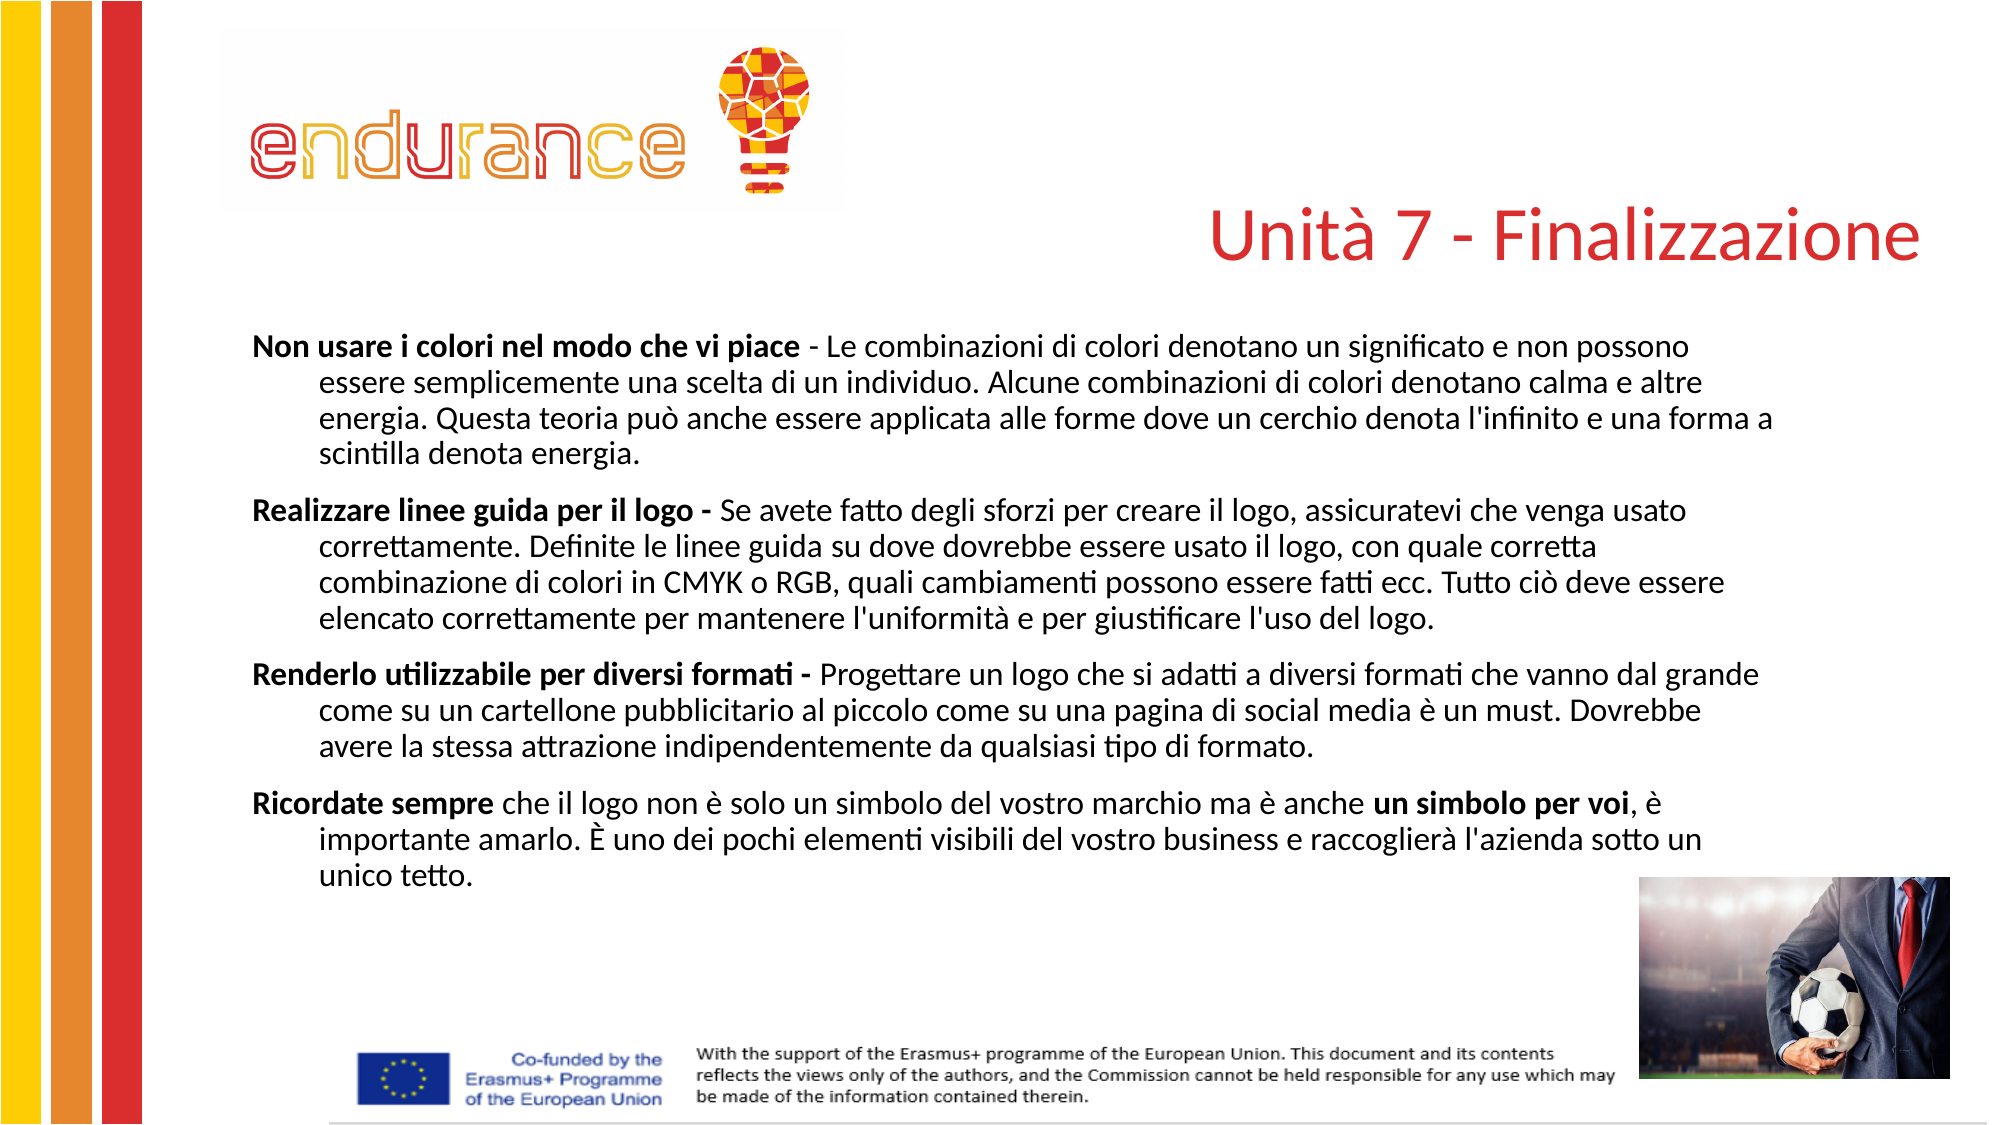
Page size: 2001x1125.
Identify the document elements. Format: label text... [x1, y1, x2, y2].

text_box [0, 0, 43, 1125]
text_box Unità 7 - Finalizzazione [1191, 186, 1940, 293]
text_box [100, 0, 143, 1125]
text_box [50, 0, 93, 1125]
picture [329, 876, 1987, 1125]
picture [218, 27, 845, 212]
subtitle Non usare i colori nel modo che vi piace - Le combinazioni di colori denotano un significato e non possono essere semplicemente una scelta di un individuo. Alcune combinazioni di colori denotano calma e altre energia. Questa teoria può anche essere applicata alle forme dove un cerchio denota l'infinito e una forma a scintilla denota energia. Realizzare linee guida per il logo - Se avete fatto degli sforzi per creare il logo, assicuratevi che venga usato correttamente. Definite le linee guida su dove dovrebbe essere usato il logo, con quale corretta combinazione di colori in CMYK o RGB, quali cambiamenti possono essere fatti ecc. Tutto ciò deve essere elencato correttamente per mantenere l'uniformità e per giustificare l'uso del logo. Renderlo utilizzabile per diversi formati - Progettare un logo che si adatti a diversi formati che vanno dal grande come su un cartellone pubblicitario al piccolo come su una pagina di social media è un must. Dovrebbe avere la stessa attrazione indipendentemente da qualsiasi tipo di formato. Ricordate sempre che il logo non è solo un simbolo del vostro marchio ma è anche un simbolo per voi, è importante amarlo. È uno dei pochi elementi visibili del vostro business e raccoglierà l'azienda sotto un unico tetto. [228, 260, 1793, 1038]
